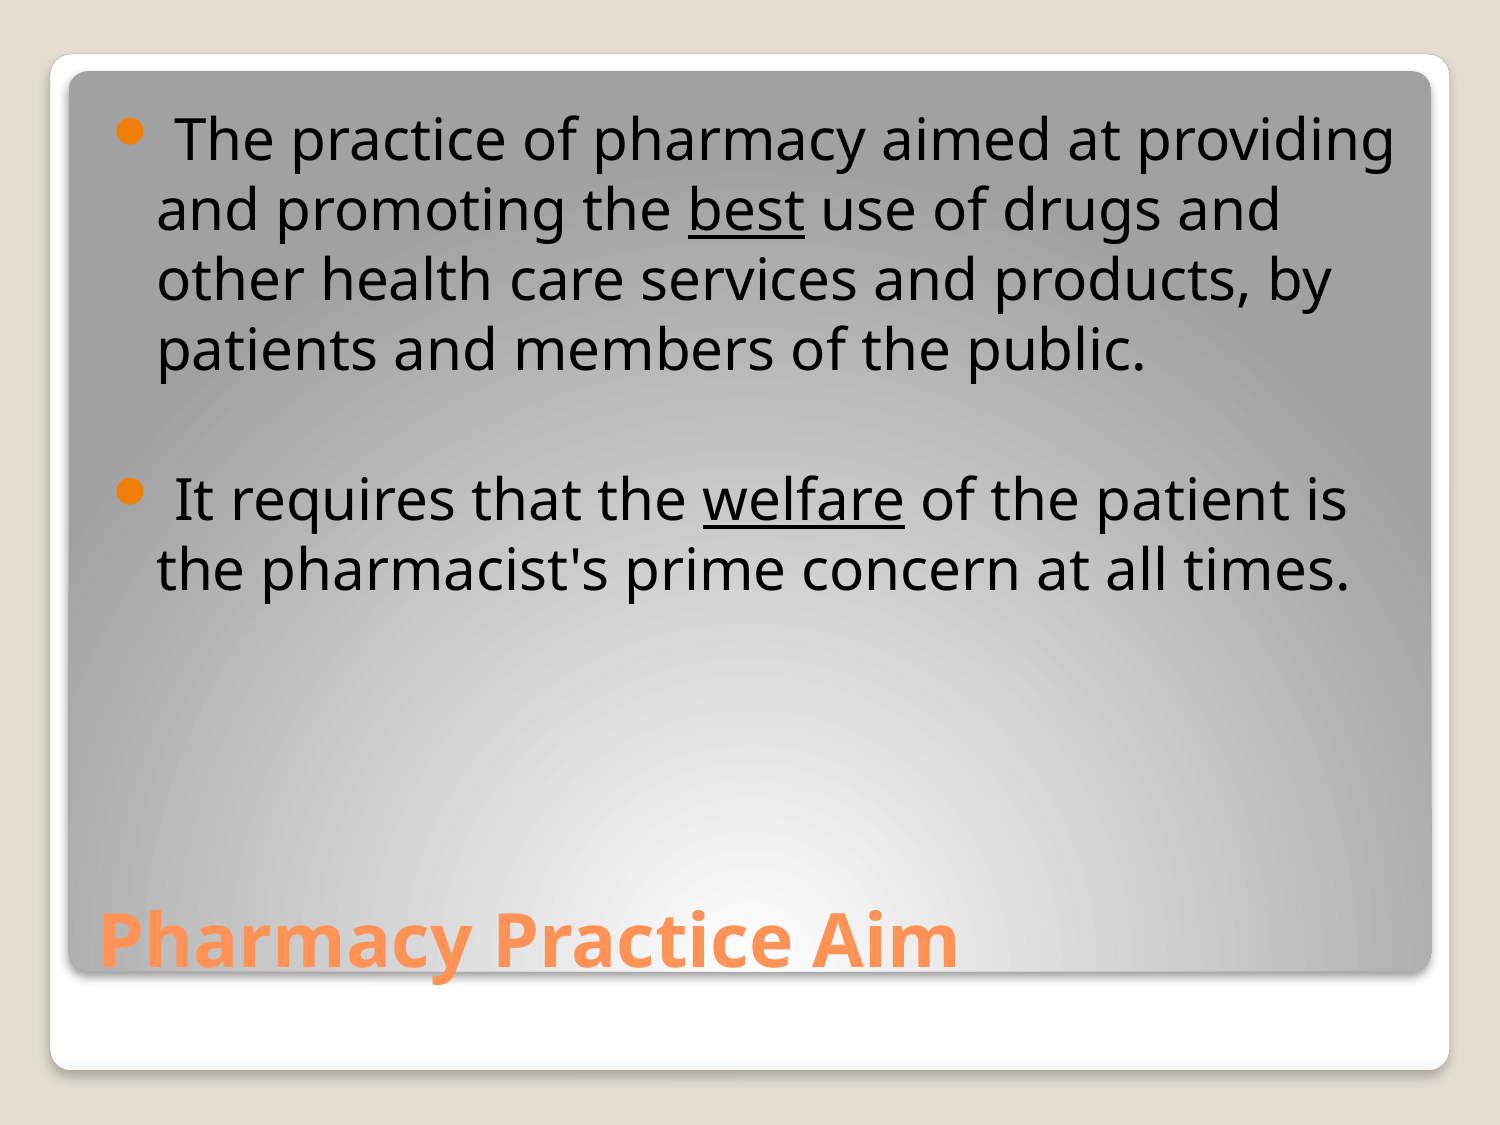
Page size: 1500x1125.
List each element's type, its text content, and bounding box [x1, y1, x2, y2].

title Pharmacy Practice Aim [82, 817, 1425, 990]
list The practice of pharmacy aimed at providing and promoting the best use of drugs and other health care services and products, by patients and members of the public. It requires that the welfare of the patient is the pharmacist's prime concern at all times. [82, 86, 1425, 774]
